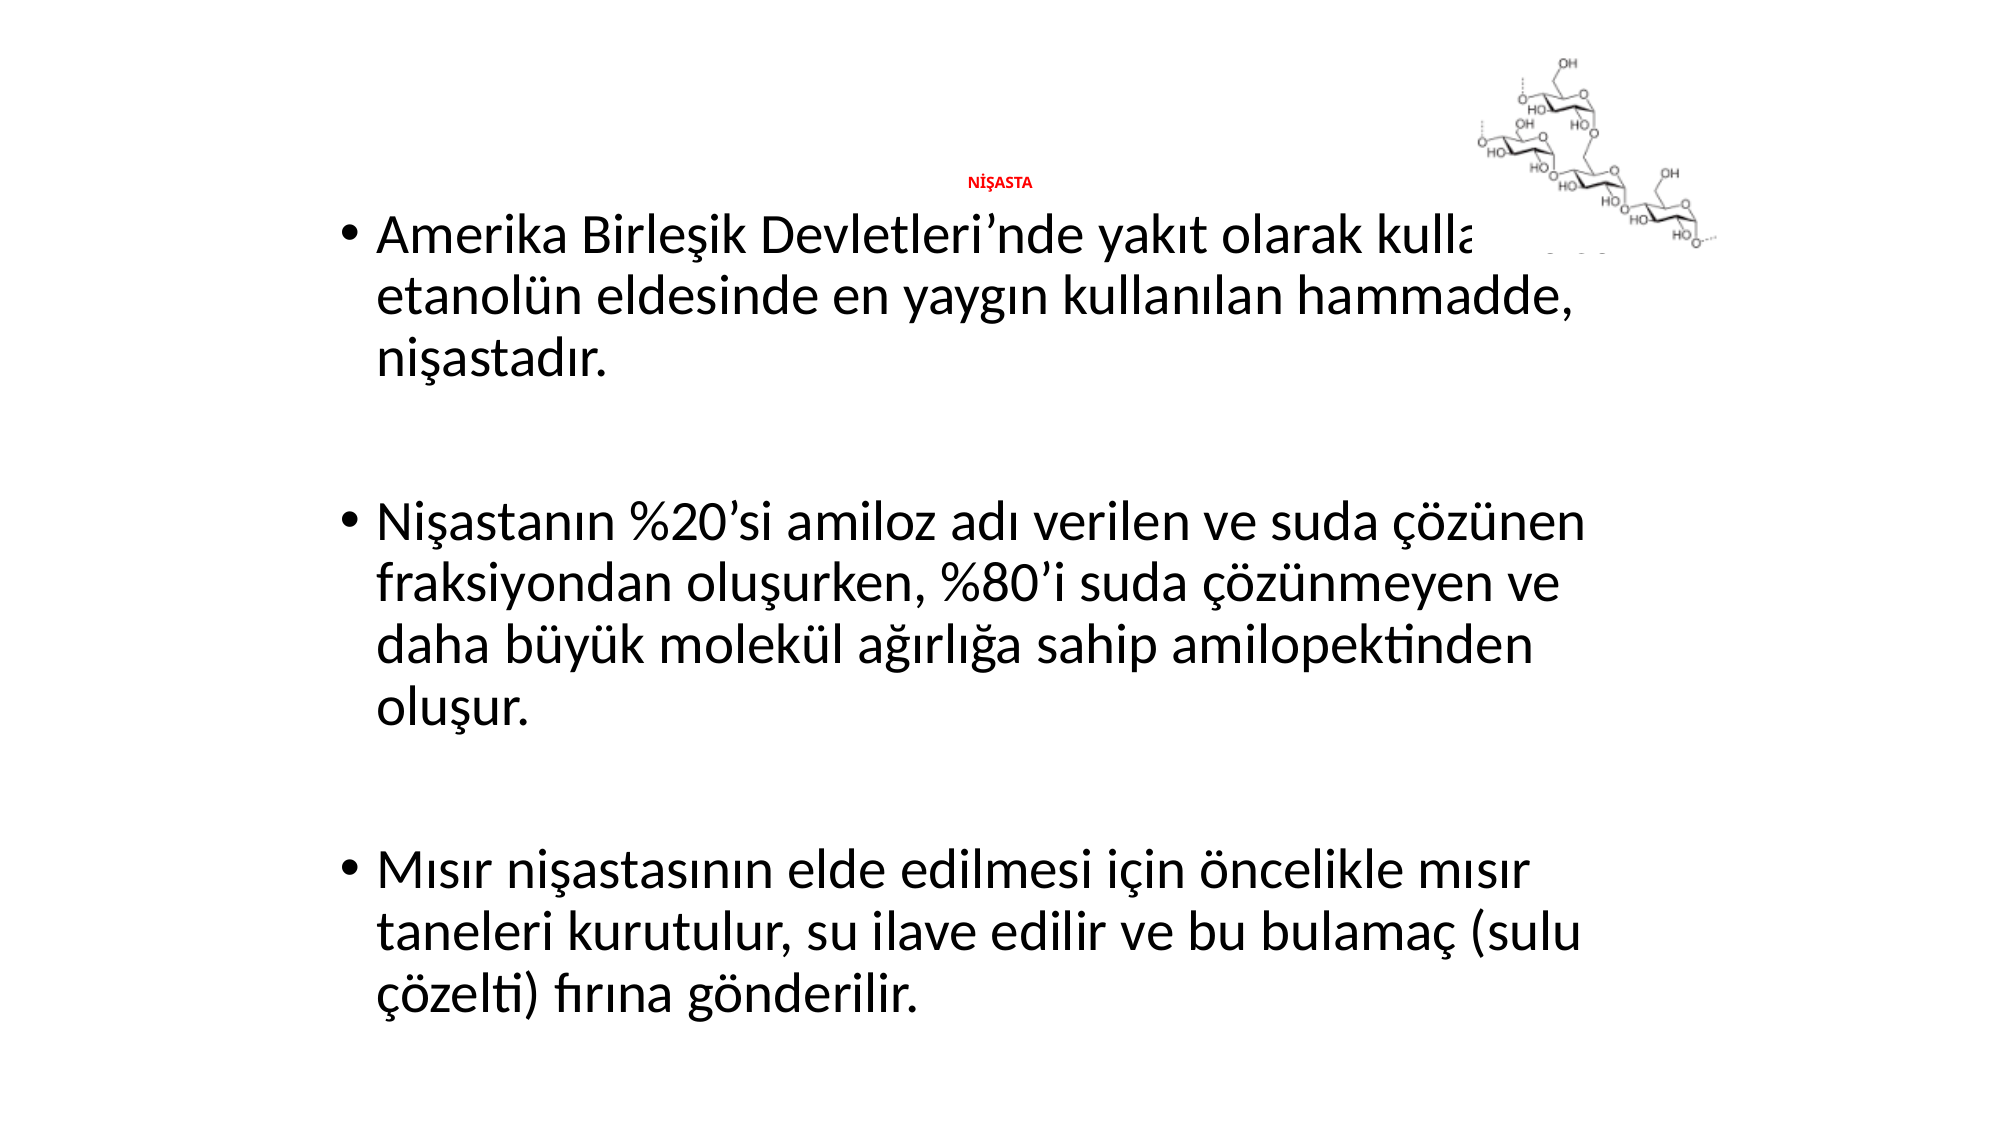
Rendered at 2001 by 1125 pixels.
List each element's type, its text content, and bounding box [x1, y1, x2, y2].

title NİŞASTA [324, 115, 1472, 196]
picture [1472, 54, 1723, 253]
list Amerika Birleşik Devletleri’nde yakıt olarak kullanılacak etanolün eldesinde en yaygın kullanılan hammadde, nişastadır. Nişastanın %20’si amiloz adı verilen ve suda çözünen fraksiyondan oluşurken, %80’i suda çözünmeyen ve daha büyük molekül ağırlığa sahip amilopektinden oluşur. Mısır nişastasının elde edilmesi için öncelikle mısır taneleri kurutulur, su ilave edilir ve bu bulamaç (sulu çözelti) fırına gönderilir. [324, 196, 1675, 1038]
